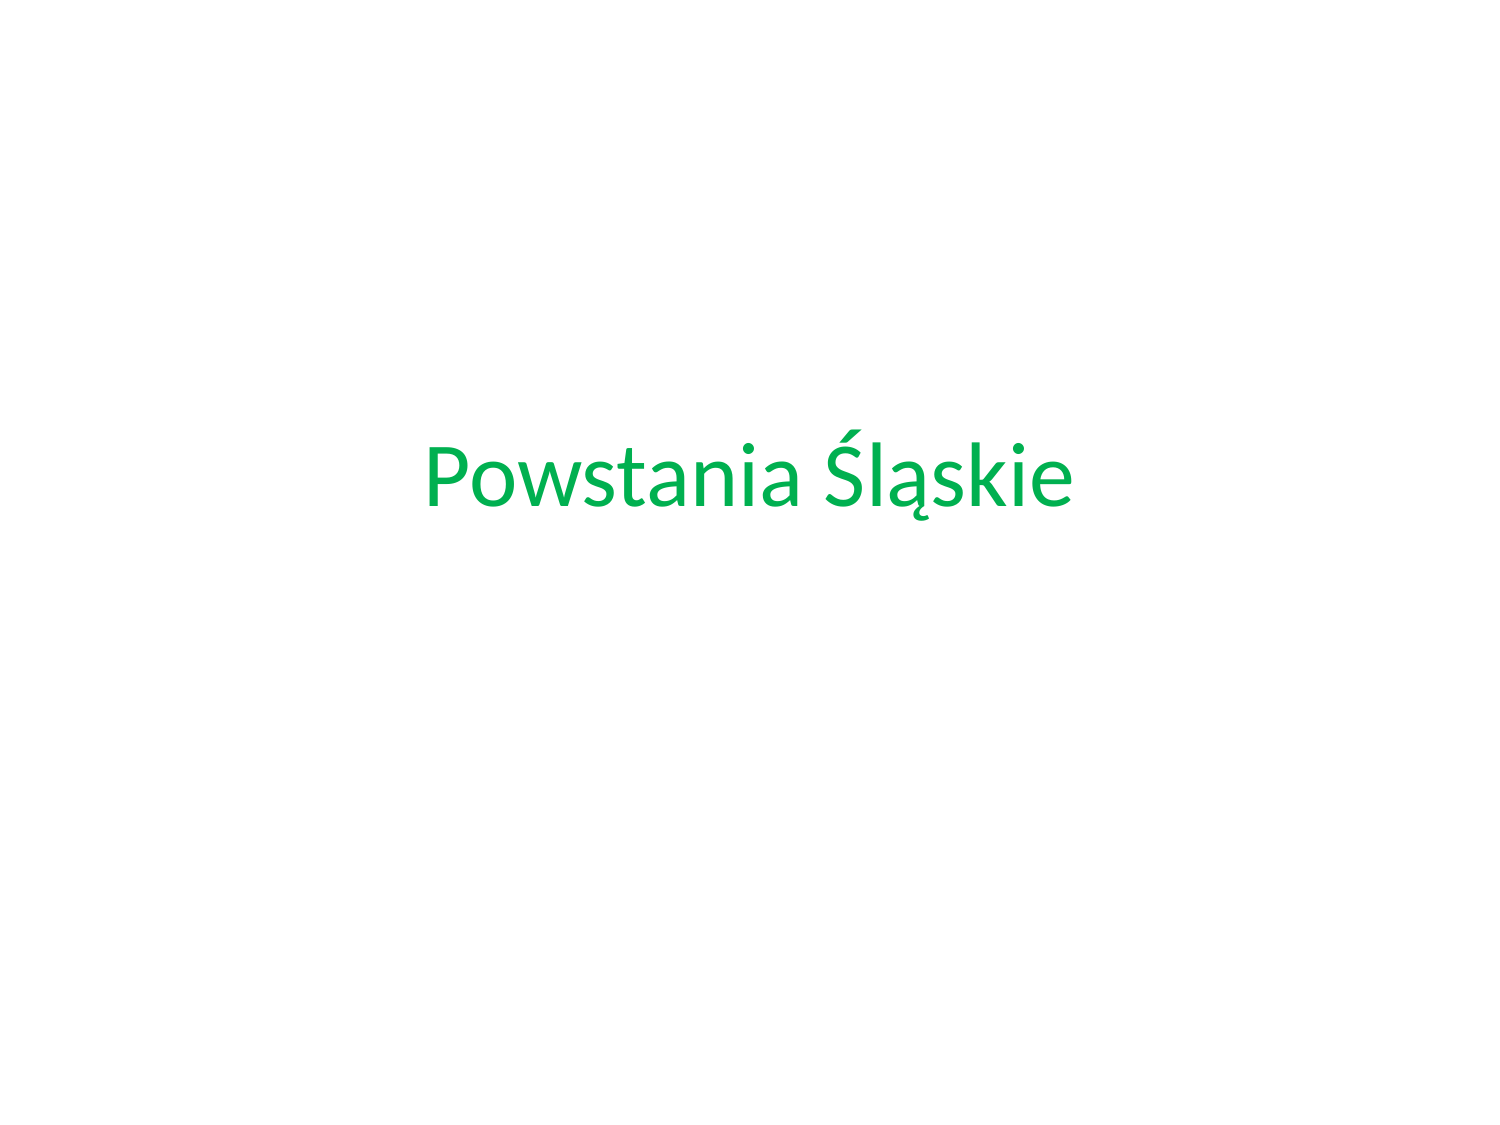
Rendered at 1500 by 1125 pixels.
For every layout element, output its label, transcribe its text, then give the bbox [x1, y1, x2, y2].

title Powstania Śląskie [112, 349, 1388, 591]
